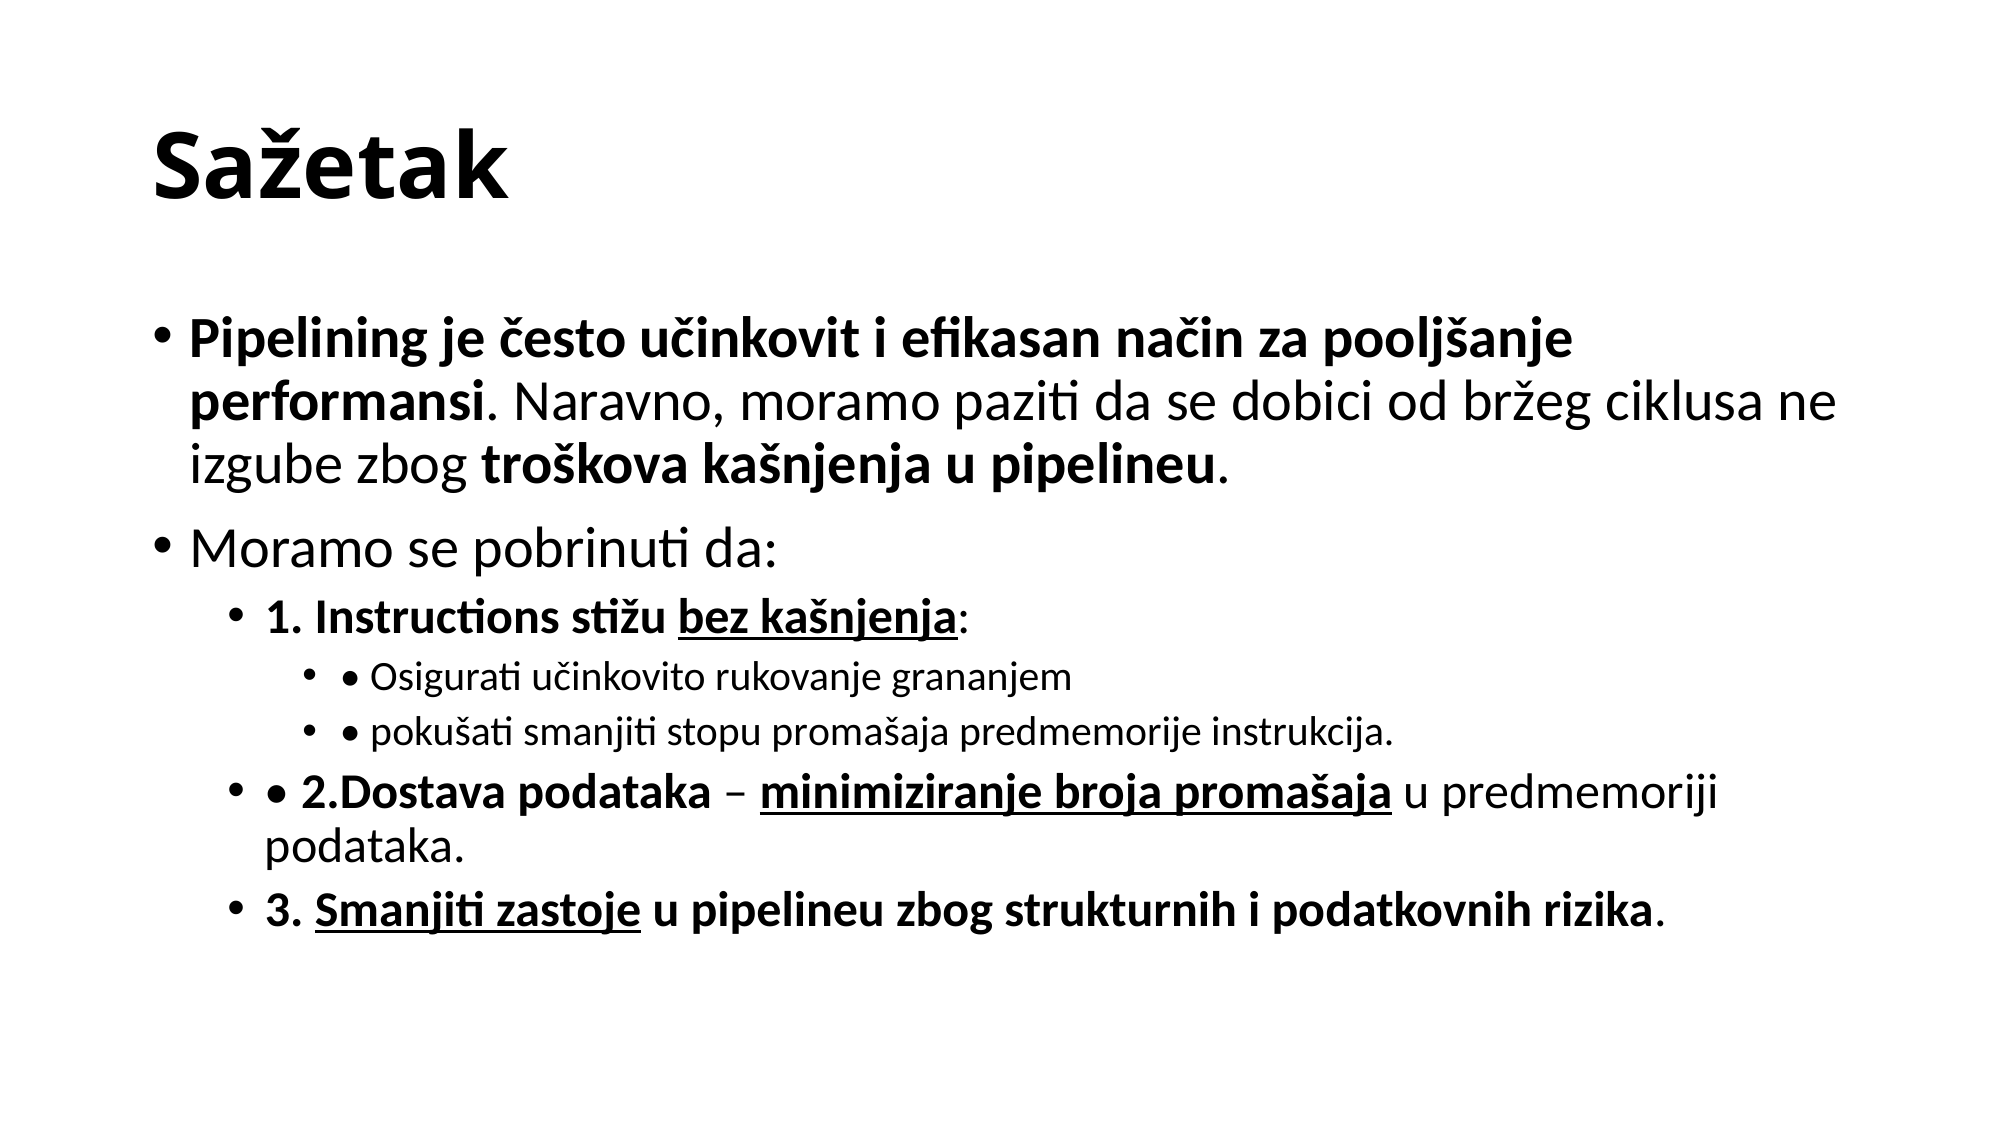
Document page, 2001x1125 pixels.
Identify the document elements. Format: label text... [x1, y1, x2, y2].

title Sažetak [137, 59, 1863, 278]
list Pipelining je često učinkovit i efikasan način za pooljšanje performansi. Naravno, moramo paziti da se dobici od bržeg ciklusa ne izgube zbog troškova kašnjenja u pipelineu. Moramo se pobrinuti da: 1. Instructions stižu bez kašnjenja: • Osigurati učinkovito rukovanje grananjem • pokušati smanjiti stopu promašaja predmemorije instrukcija. • 2.Dostava podataka – minimiziranje broja promašaja u predmemoriji podataka. 3. Smanjiti zastoje u pipelineu zbog strukturnih i podatkovnih rizika. [137, 299, 1863, 1014]
